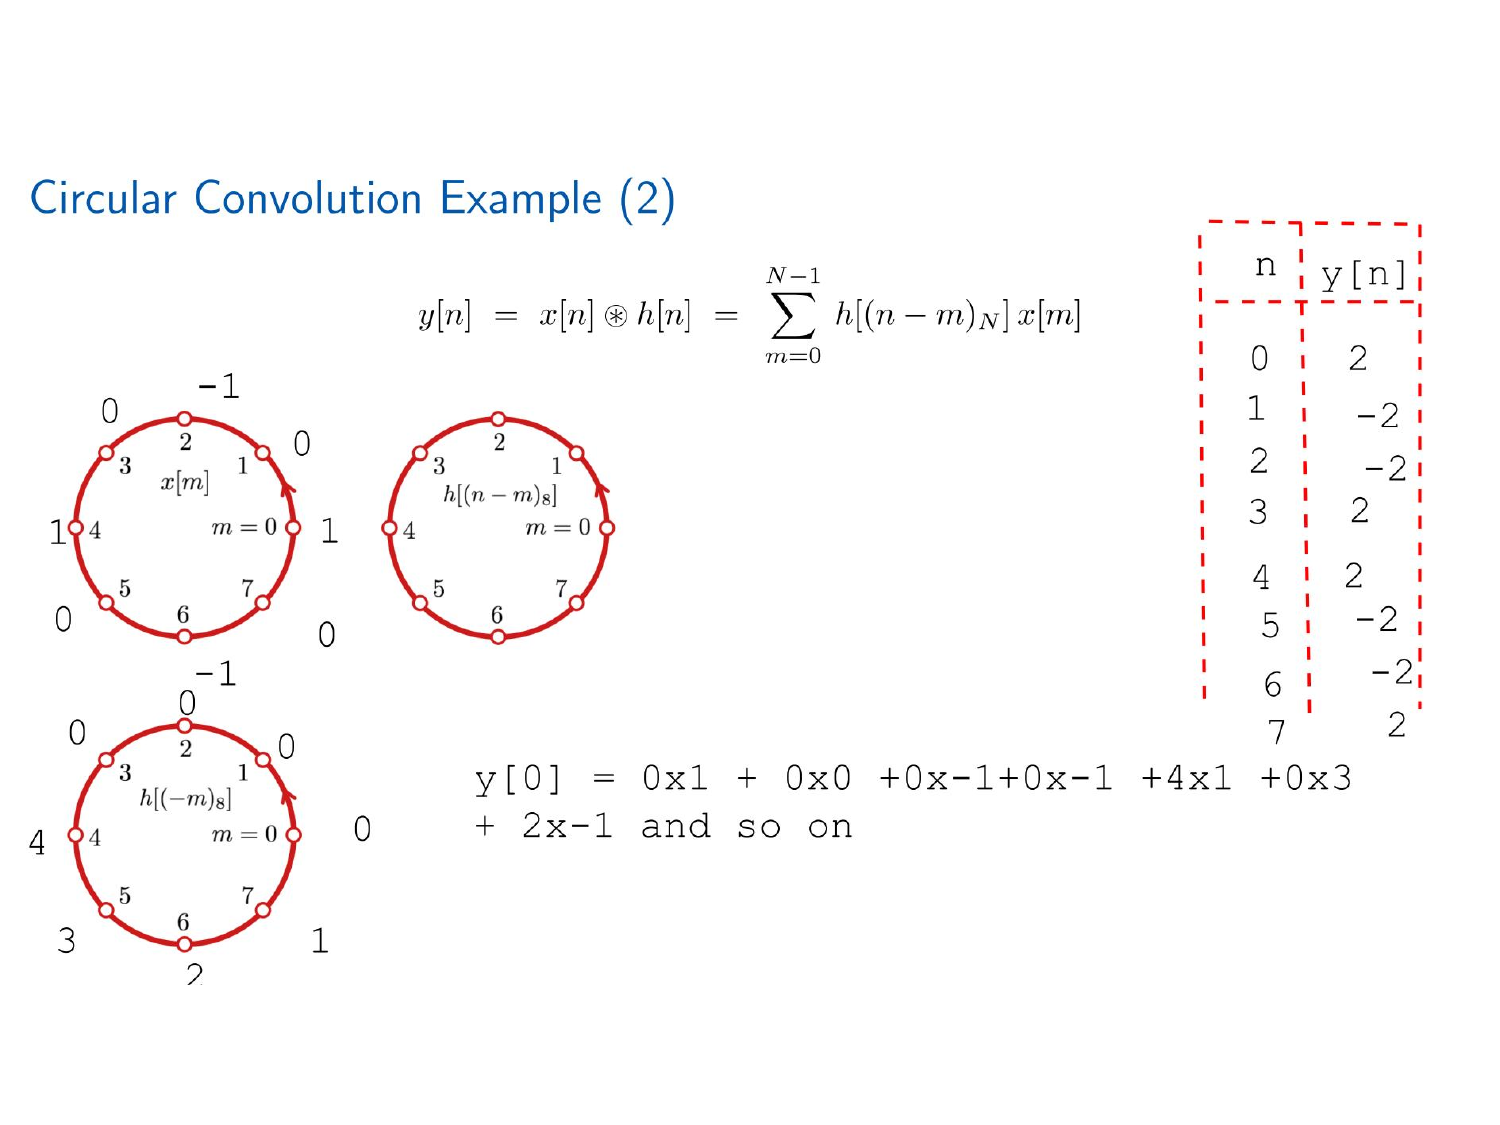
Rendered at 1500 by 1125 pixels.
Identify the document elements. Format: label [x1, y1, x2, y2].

picture [0, 140, 1500, 985]
